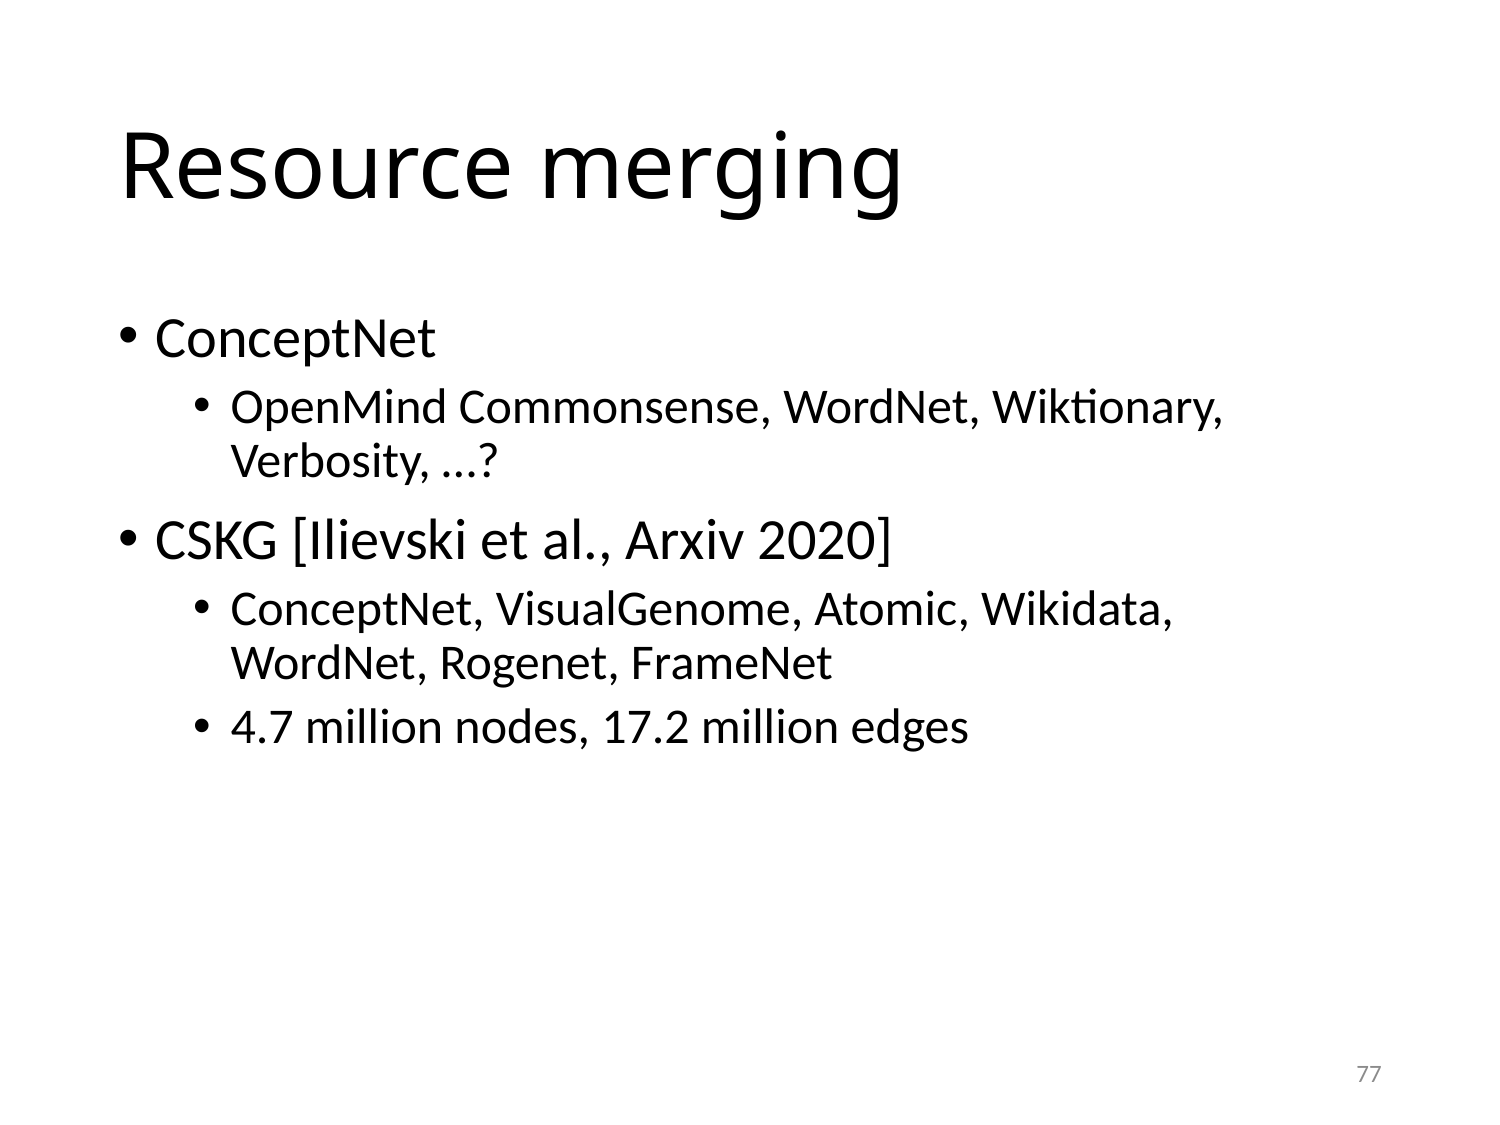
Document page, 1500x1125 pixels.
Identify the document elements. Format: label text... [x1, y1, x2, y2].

slide_number 77 [1059, 1042, 1397, 1103]
title Resource merging [103, 59, 1397, 278]
list ConceptNet OpenMind Commonsense, WordNet, Wiktionary, Verbosity, …? CSKG [Ilievski et al., Arxiv 2020] ConceptNet, VisualGenome, Atomic, Wikidata, WordNet, Rogenet, FrameNet 4.7 million nodes, 17.2 million edges [103, 299, 1397, 1014]
